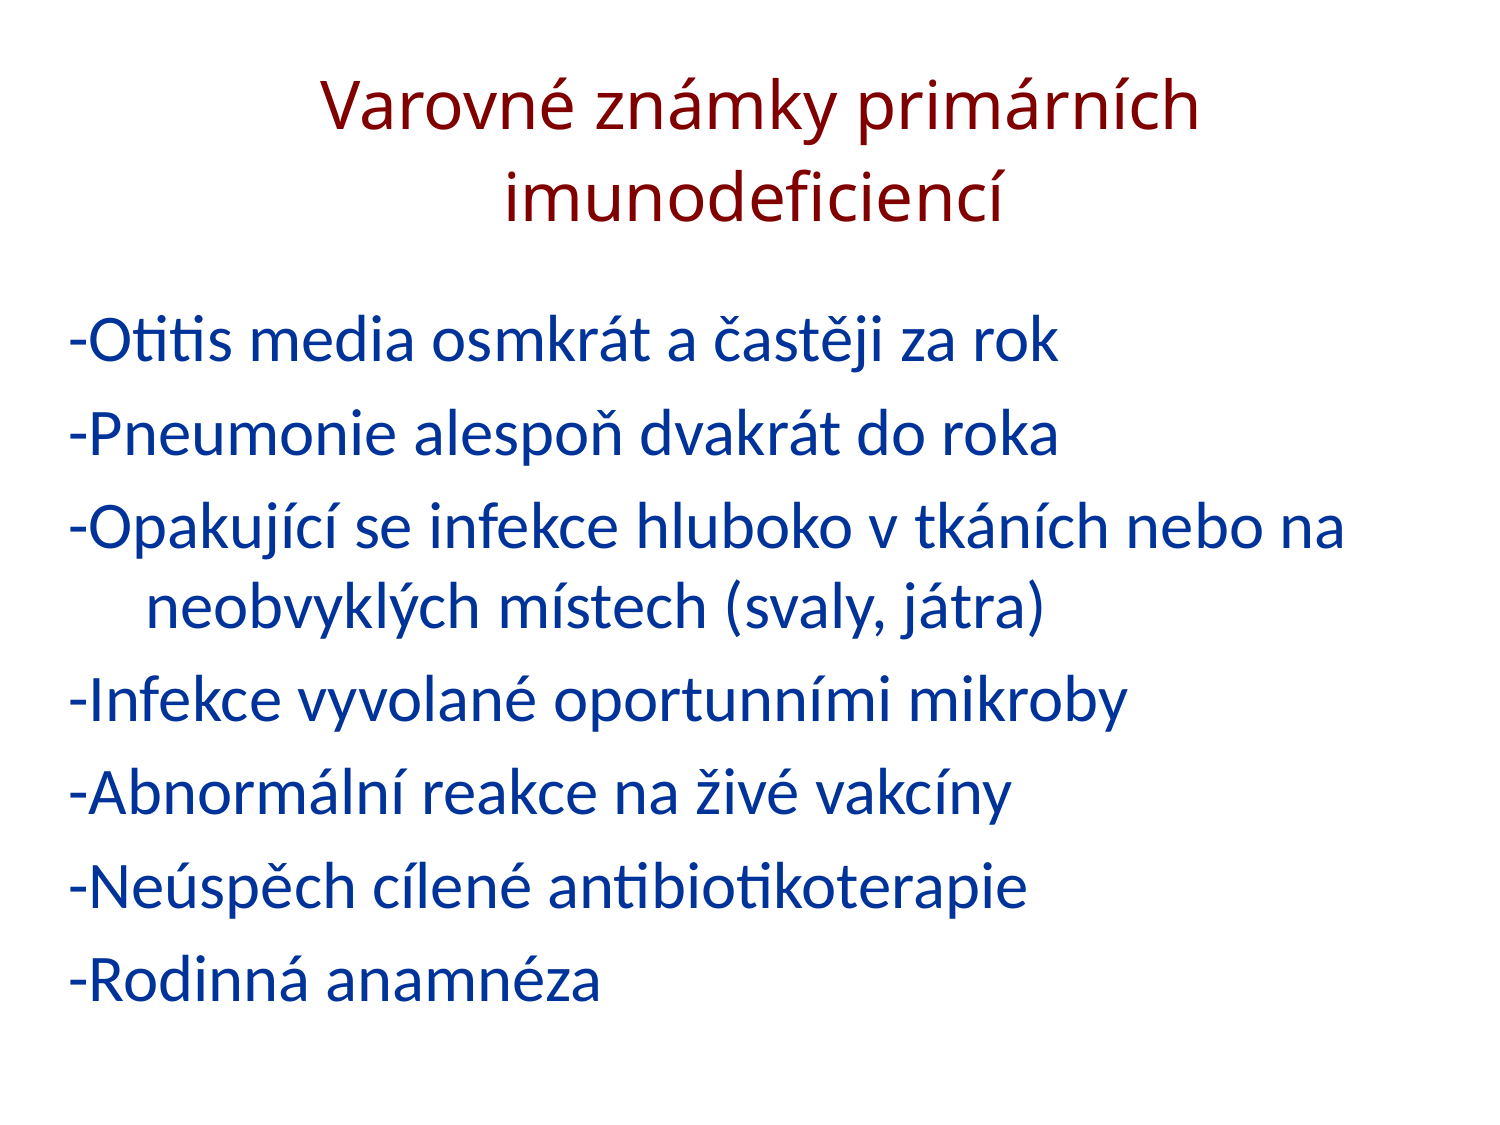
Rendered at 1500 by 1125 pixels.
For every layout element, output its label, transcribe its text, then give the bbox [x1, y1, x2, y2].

list -Otitis media osmkrát a častěji za rok -Pneumonie alespoň dvakrát do roka -Opakující se infekce hluboko v tkáních nebo na neobvyklých místech (svaly, játra) -Infekce vyvolané oportunními mikroby -Abnormální reakce na živé vakcíny -Neúspěch cílené antibiotikoterapie -Rodinná anamnéza [53, 287, 1447, 1083]
title Varovné známky primárních imunodeficiencí [53, 50, 1471, 250]
